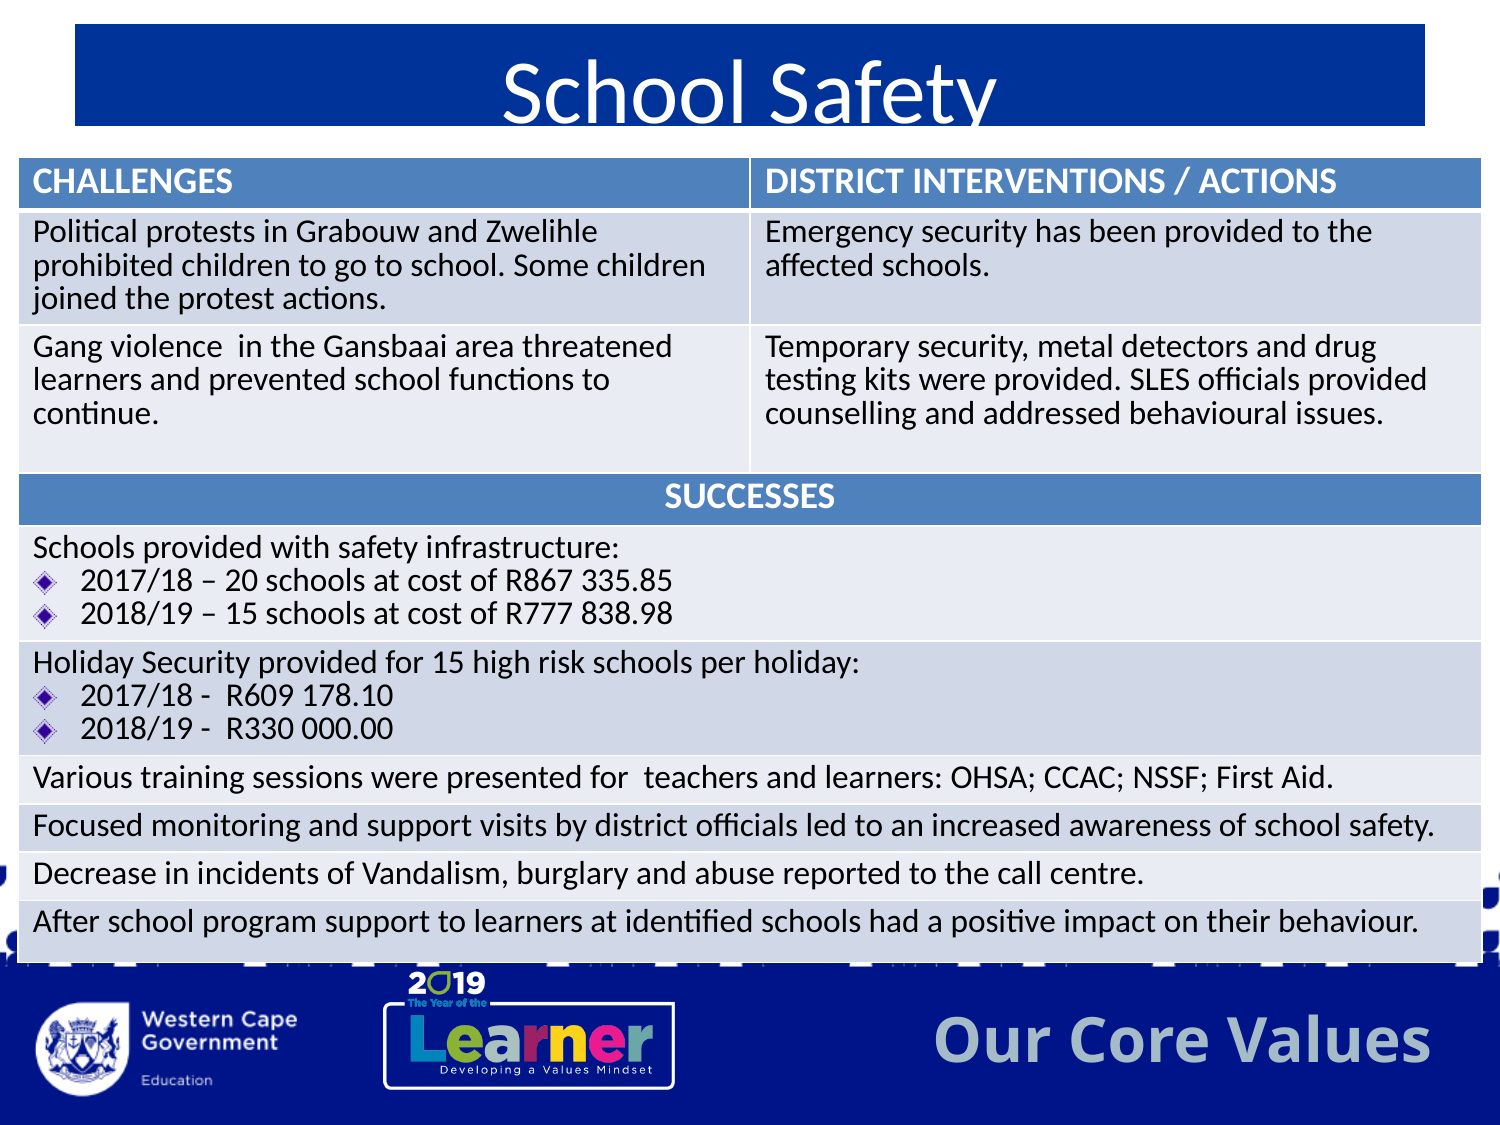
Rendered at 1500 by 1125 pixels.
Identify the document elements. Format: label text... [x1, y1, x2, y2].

table_cell Focused monitoring and support visits by district officials led to an increased awareness of school safety. [19, 805, 1481, 851]
table_cell SUCCESSES [19, 474, 1481, 525]
table_cell Political protests in Grabouw and Zwelihle prohibited children to go to school. Some children joined the protest actions. [19, 213, 749, 324]
picture [383, 971, 675, 1090]
table_cell Temporary security, metal detectors and drug testing kits were provided. SLES officials provided counselling and addressed behavioural issues. [751, 326, 1481, 472]
table_cell Various training sessions were presented for teachers and learners: OHSA; CCAC; NSSF; First Aid. [19, 756, 1481, 803]
picture [33, 686, 57, 710]
table_cell Gang violence in the Gansbaai area threatened learners and prevented school functions to continue. [19, 326, 749, 472]
table_cell Holiday Security provided for 15 high risk schools per holiday: 2017/18 - R609 178.10 2018/19 - R330 000.00 [19, 642, 1481, 755]
table_header DISTRICT INTERVENTIONS / ACTIONS [751, 158, 1481, 208]
table_header CHALLENGES [19, 158, 749, 208]
picture [33, 604, 57, 629]
picture [33, 571, 57, 595]
table_cell Decrease in incidents of Vandalism, burglary and abuse reported to the call centre. [19, 853, 1481, 900]
table_cell Schools provided with safety infrastructure: 2017/18 – 20 schools at cost of R867 335.85 2018/19 – 15 schools at cost of R777 838.98 [19, 527, 1481, 640]
table_cell After school program support to learners at identified schools had a positive impact on their behaviour. [19, 901, 1481, 962]
title School Safety [75, 24, 1425, 126]
table_cell Emergency security has been provided to the affected schools. [751, 213, 1481, 324]
picture [33, 719, 57, 744]
